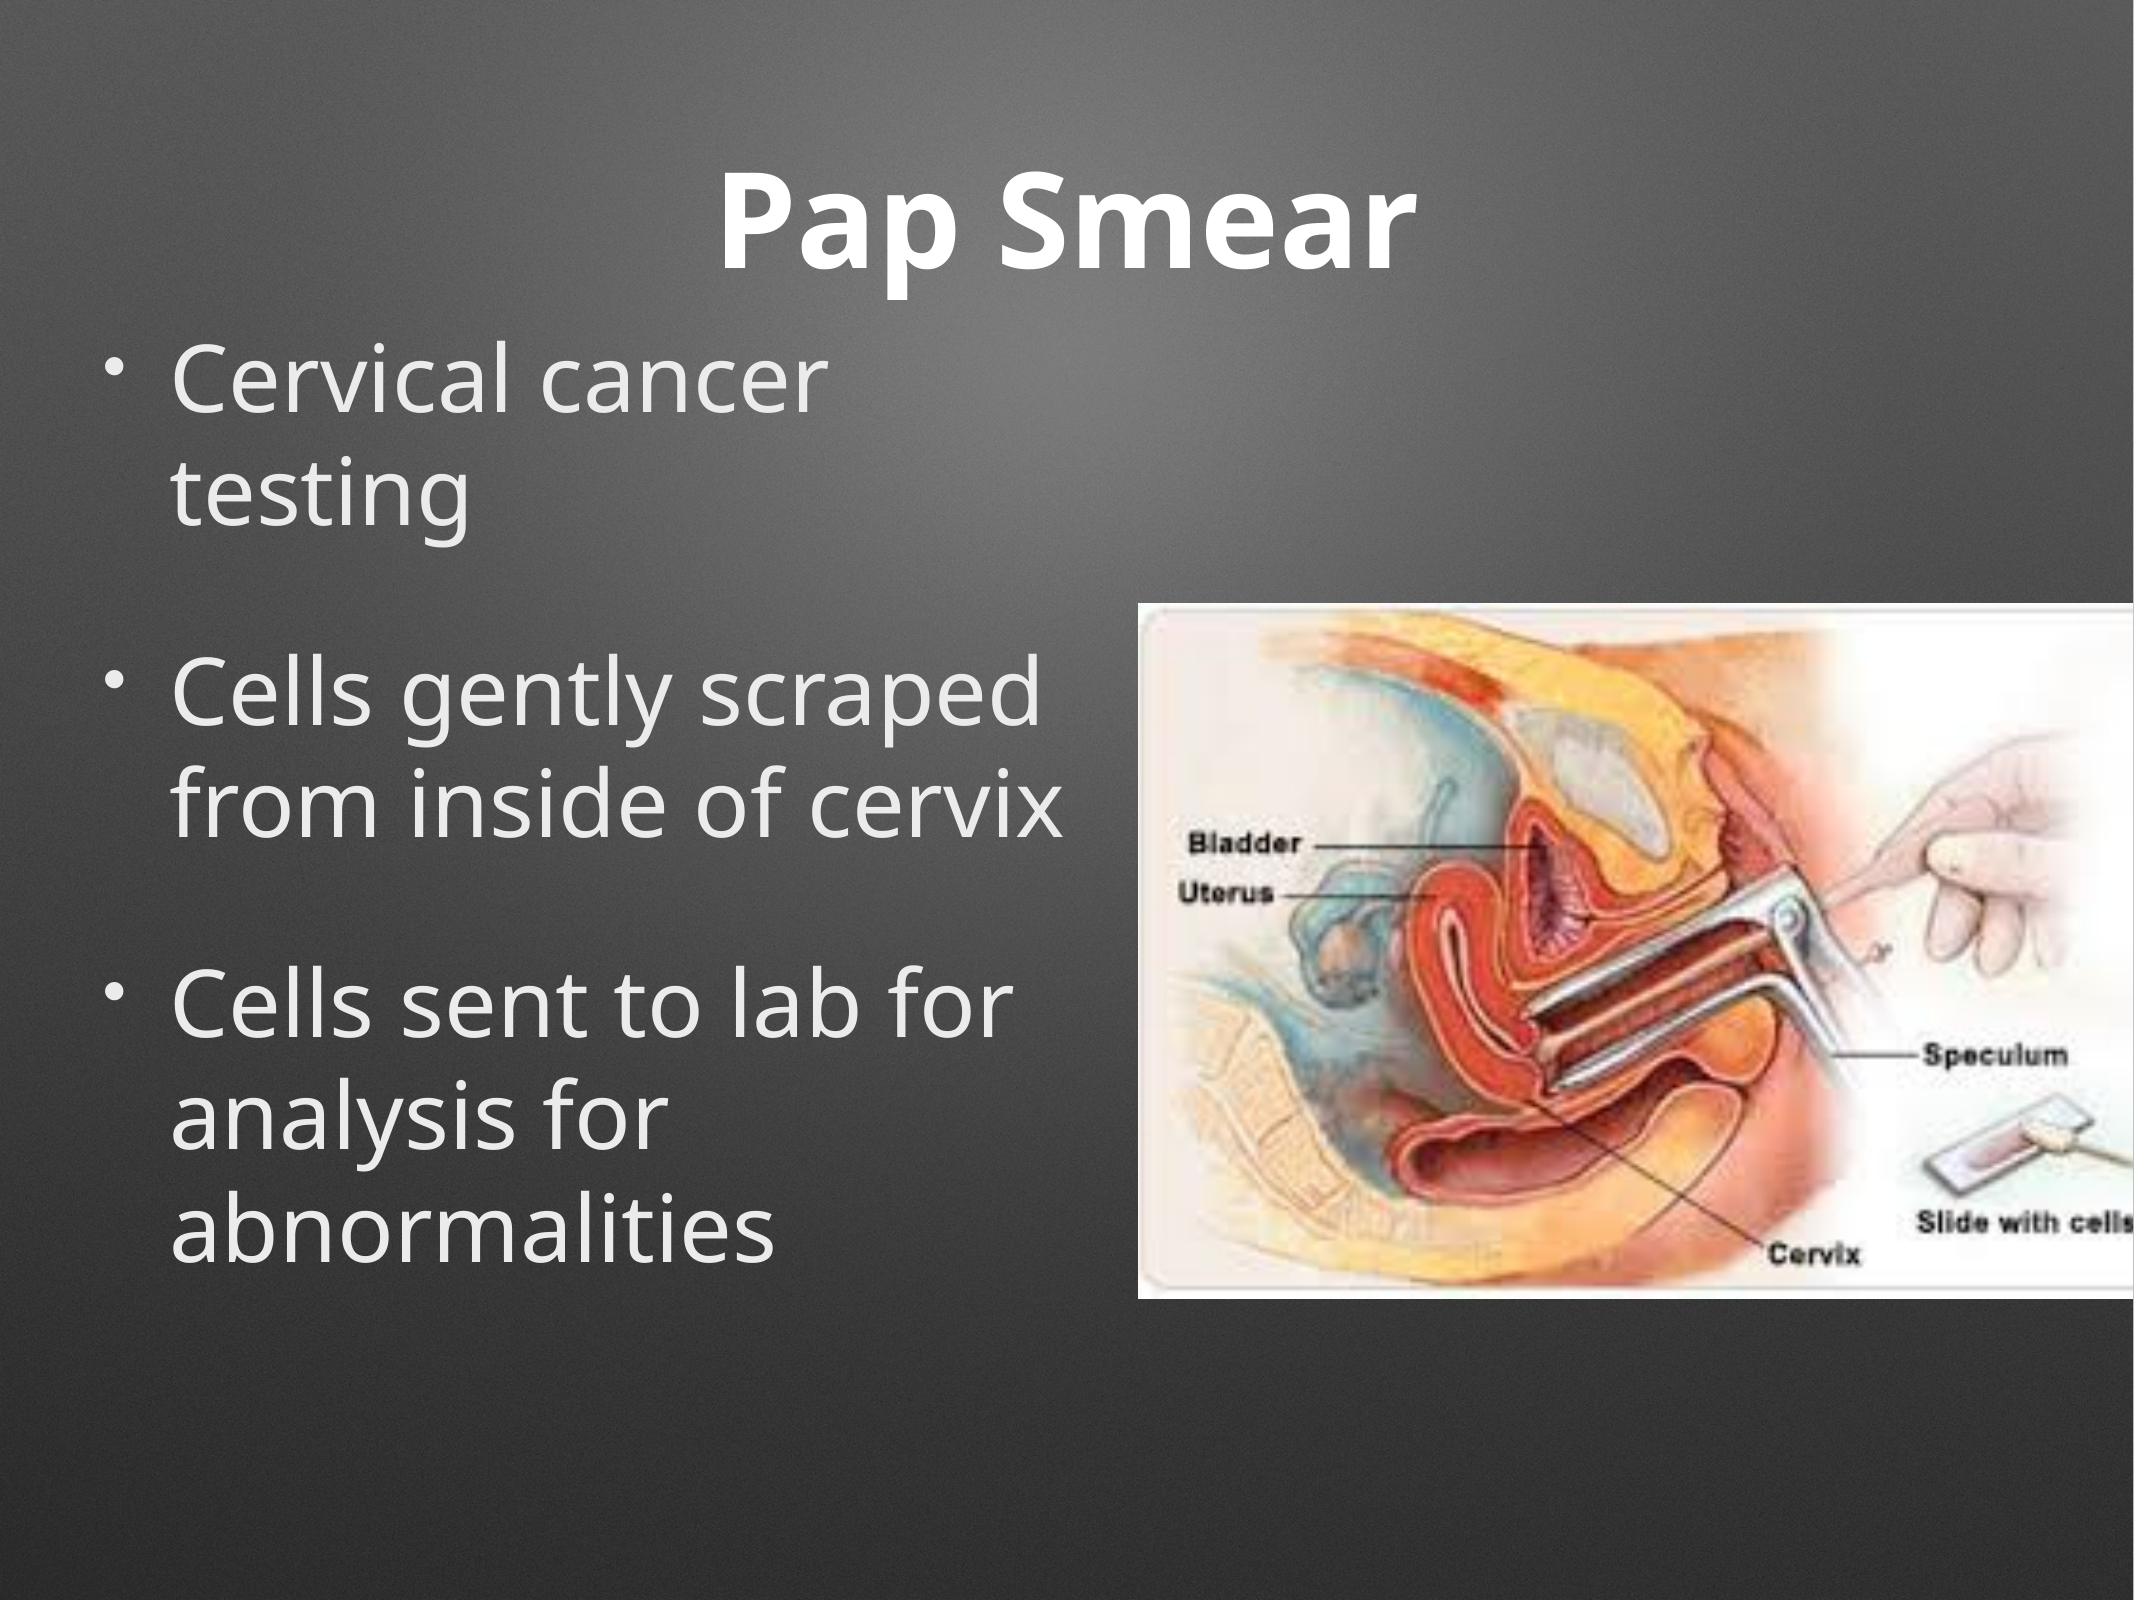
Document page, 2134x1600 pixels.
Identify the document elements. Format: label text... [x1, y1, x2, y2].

picture [0, 0, 2134, 1600]
title Pap Smear [124, 39, 2009, 393]
list Cervical cancer testing Cells gently scraped from inside of cervix Cells sent to lab for analysis for abnormalities [102, 277, 1123, 1323]
